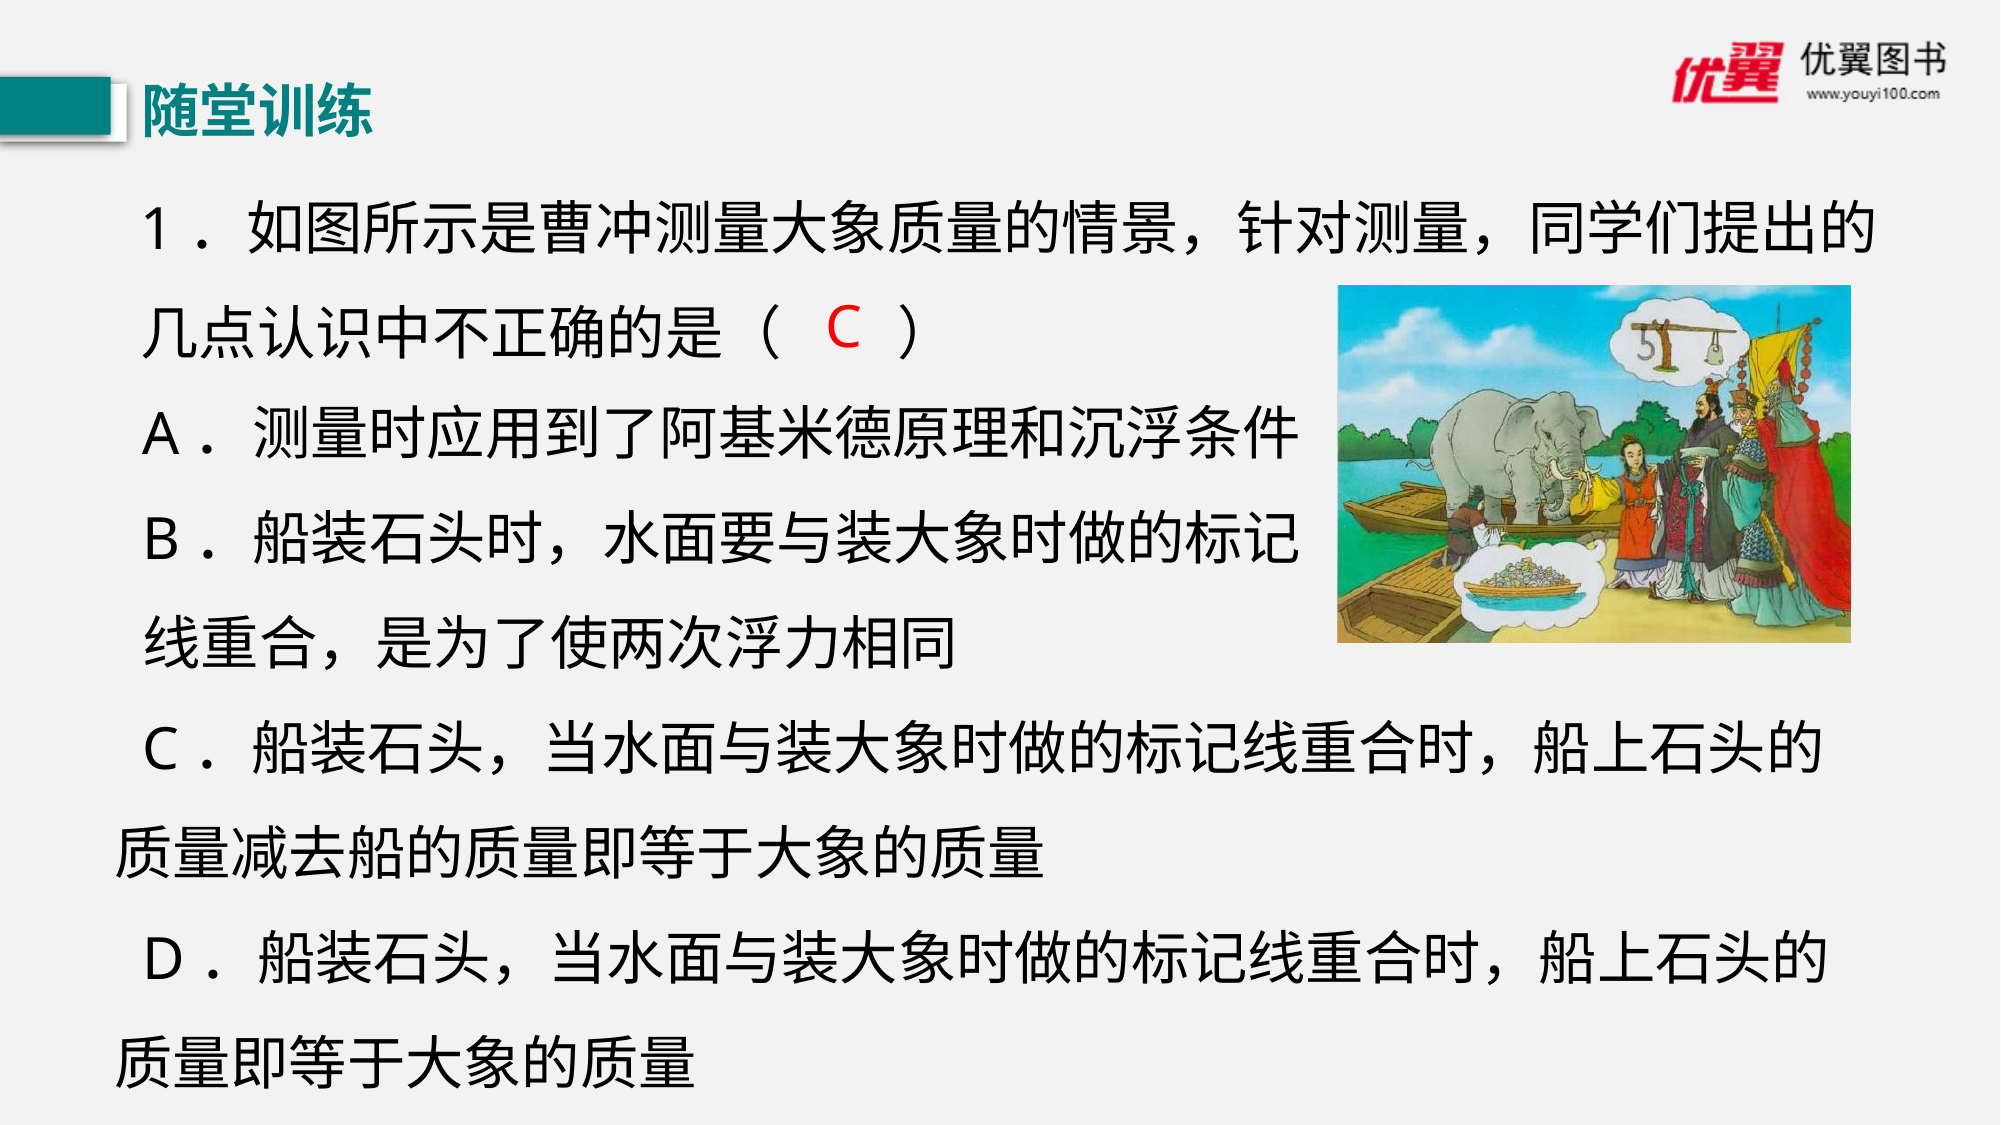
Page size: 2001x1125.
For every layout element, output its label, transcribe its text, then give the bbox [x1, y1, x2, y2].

text_box C [810, 281, 929, 367]
text_box 1．如图所示是曹冲测量大象质量的情景，针对测量，同学们提出的几点认识中不正确的是（ ） [125, 149, 1898, 444]
text_box A．测量时应用到了阿基米德原理和沉浮条件 B．船装石头时，水面要与装大象时做的标记 线重合，是为了使两次浮力相同 C．船装石头，当水面与装大象时做的标记线重合时，船上石头的质量减去船的质量即等于大象的质量 D．船装石头，当水面与装大象时做的标记线重合时，船上石头的质量即等于大象的质量 [99, 353, 1848, 1104]
picture [0, 0, 2001, 1125]
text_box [0, 66, 689, 153]
